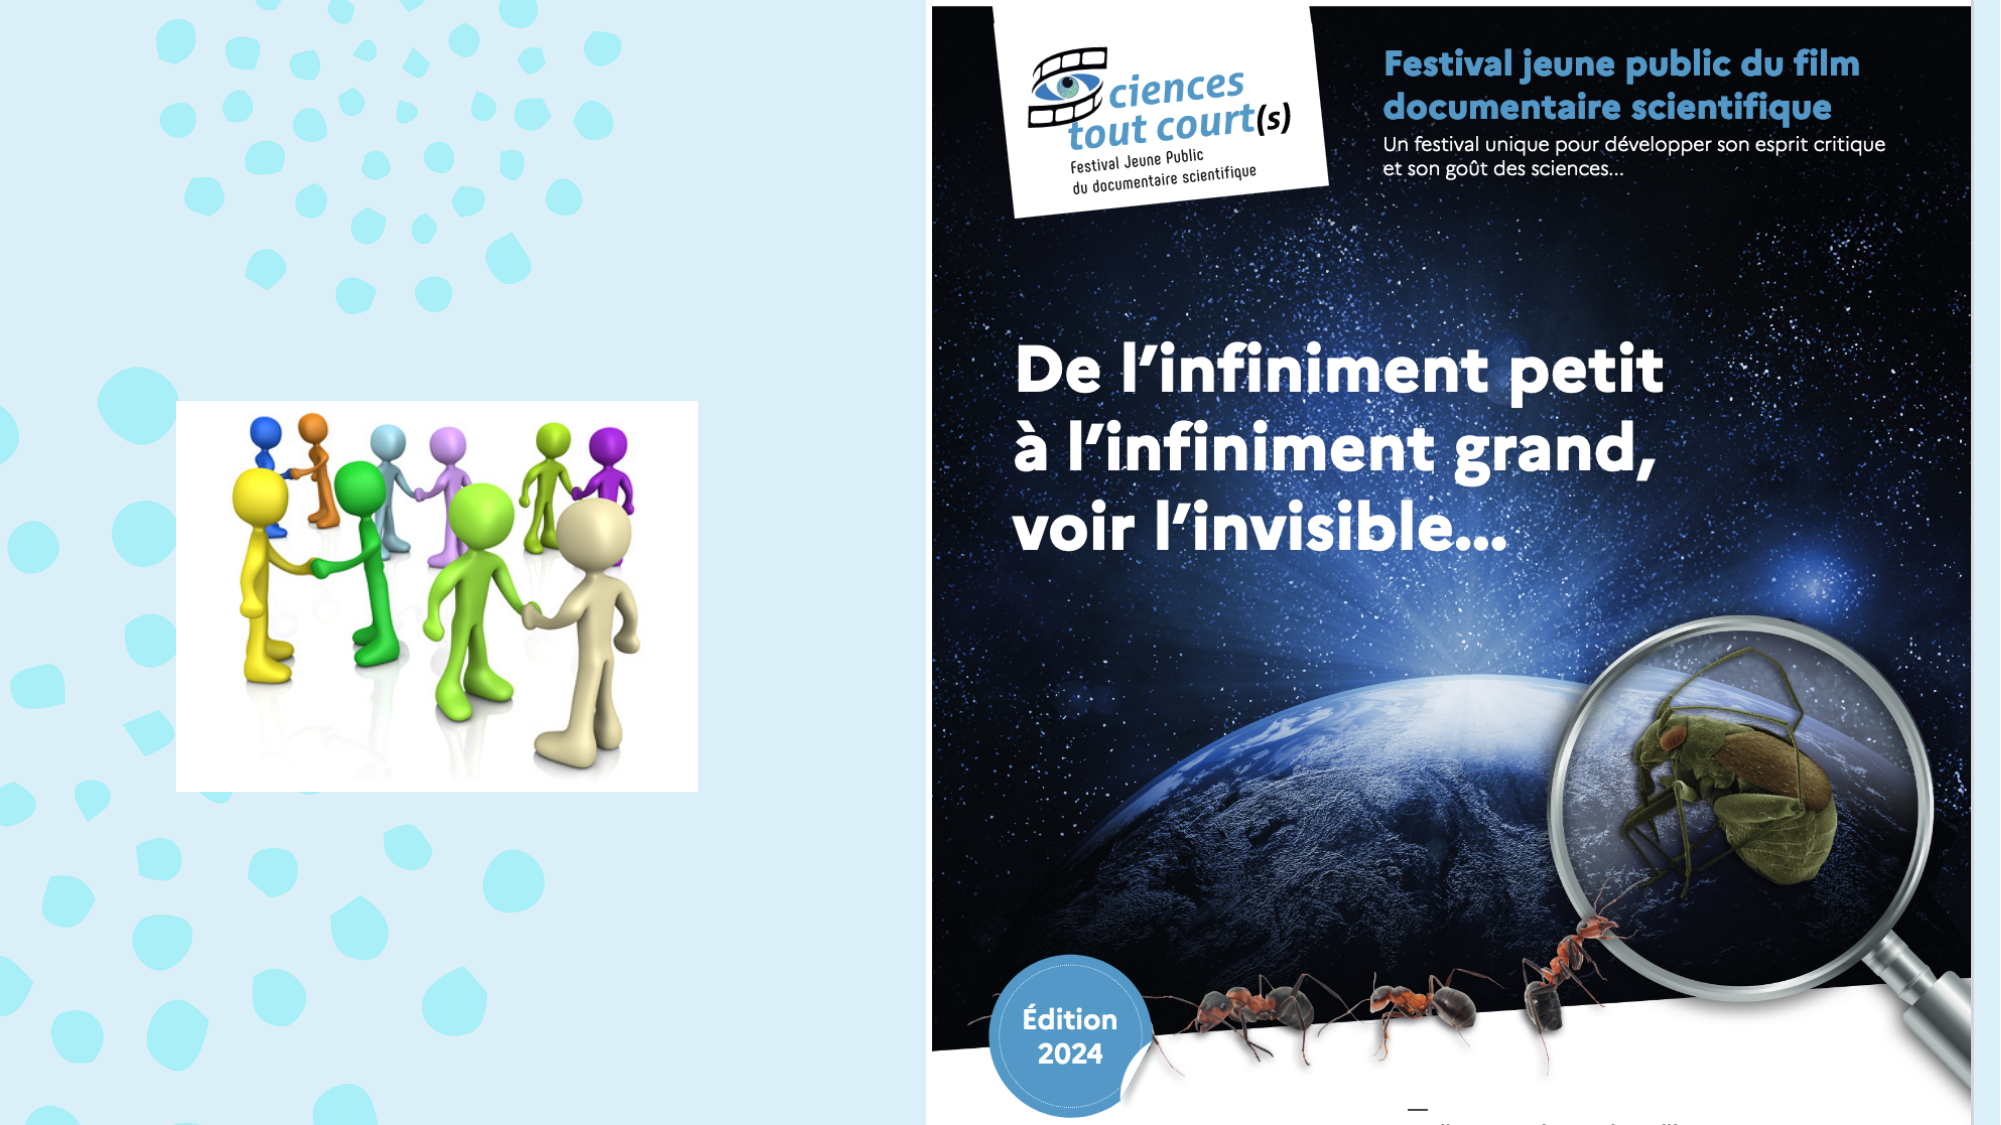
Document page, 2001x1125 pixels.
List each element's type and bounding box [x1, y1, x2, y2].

picture [176, 401, 698, 792]
picture [926, 0, 1974, 1125]
